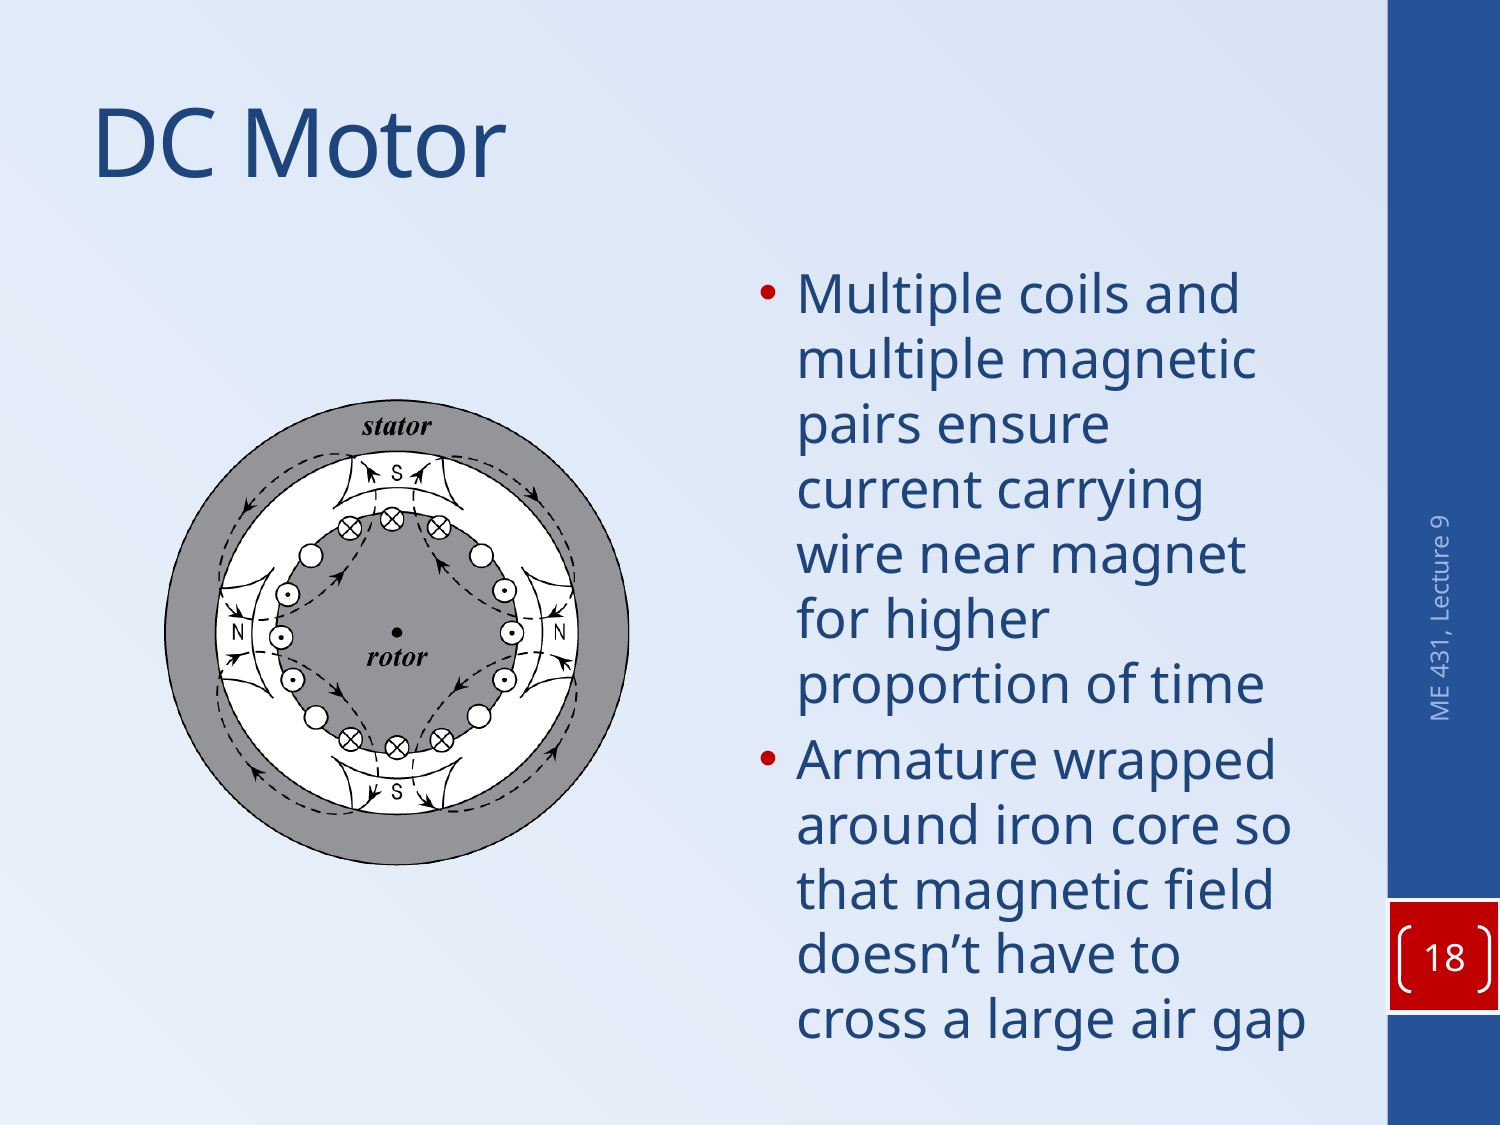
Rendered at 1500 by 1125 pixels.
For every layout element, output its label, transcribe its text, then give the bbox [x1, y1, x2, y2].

footer ME 431, Lecture 9 [1408, 500, 1469, 889]
list Multiple coils and multiple magnetic pairs ensure current carrying wire near magnet for higher proportion of time Armature wrapped around iron core so that magnetic field doesn’t have to cross a large air gap [725, 251, 1325, 1005]
picture [144, 357, 649, 901]
title DC Motor [75, 45, 1325, 233]
slide_number 18 [1397, 925, 1492, 994]
